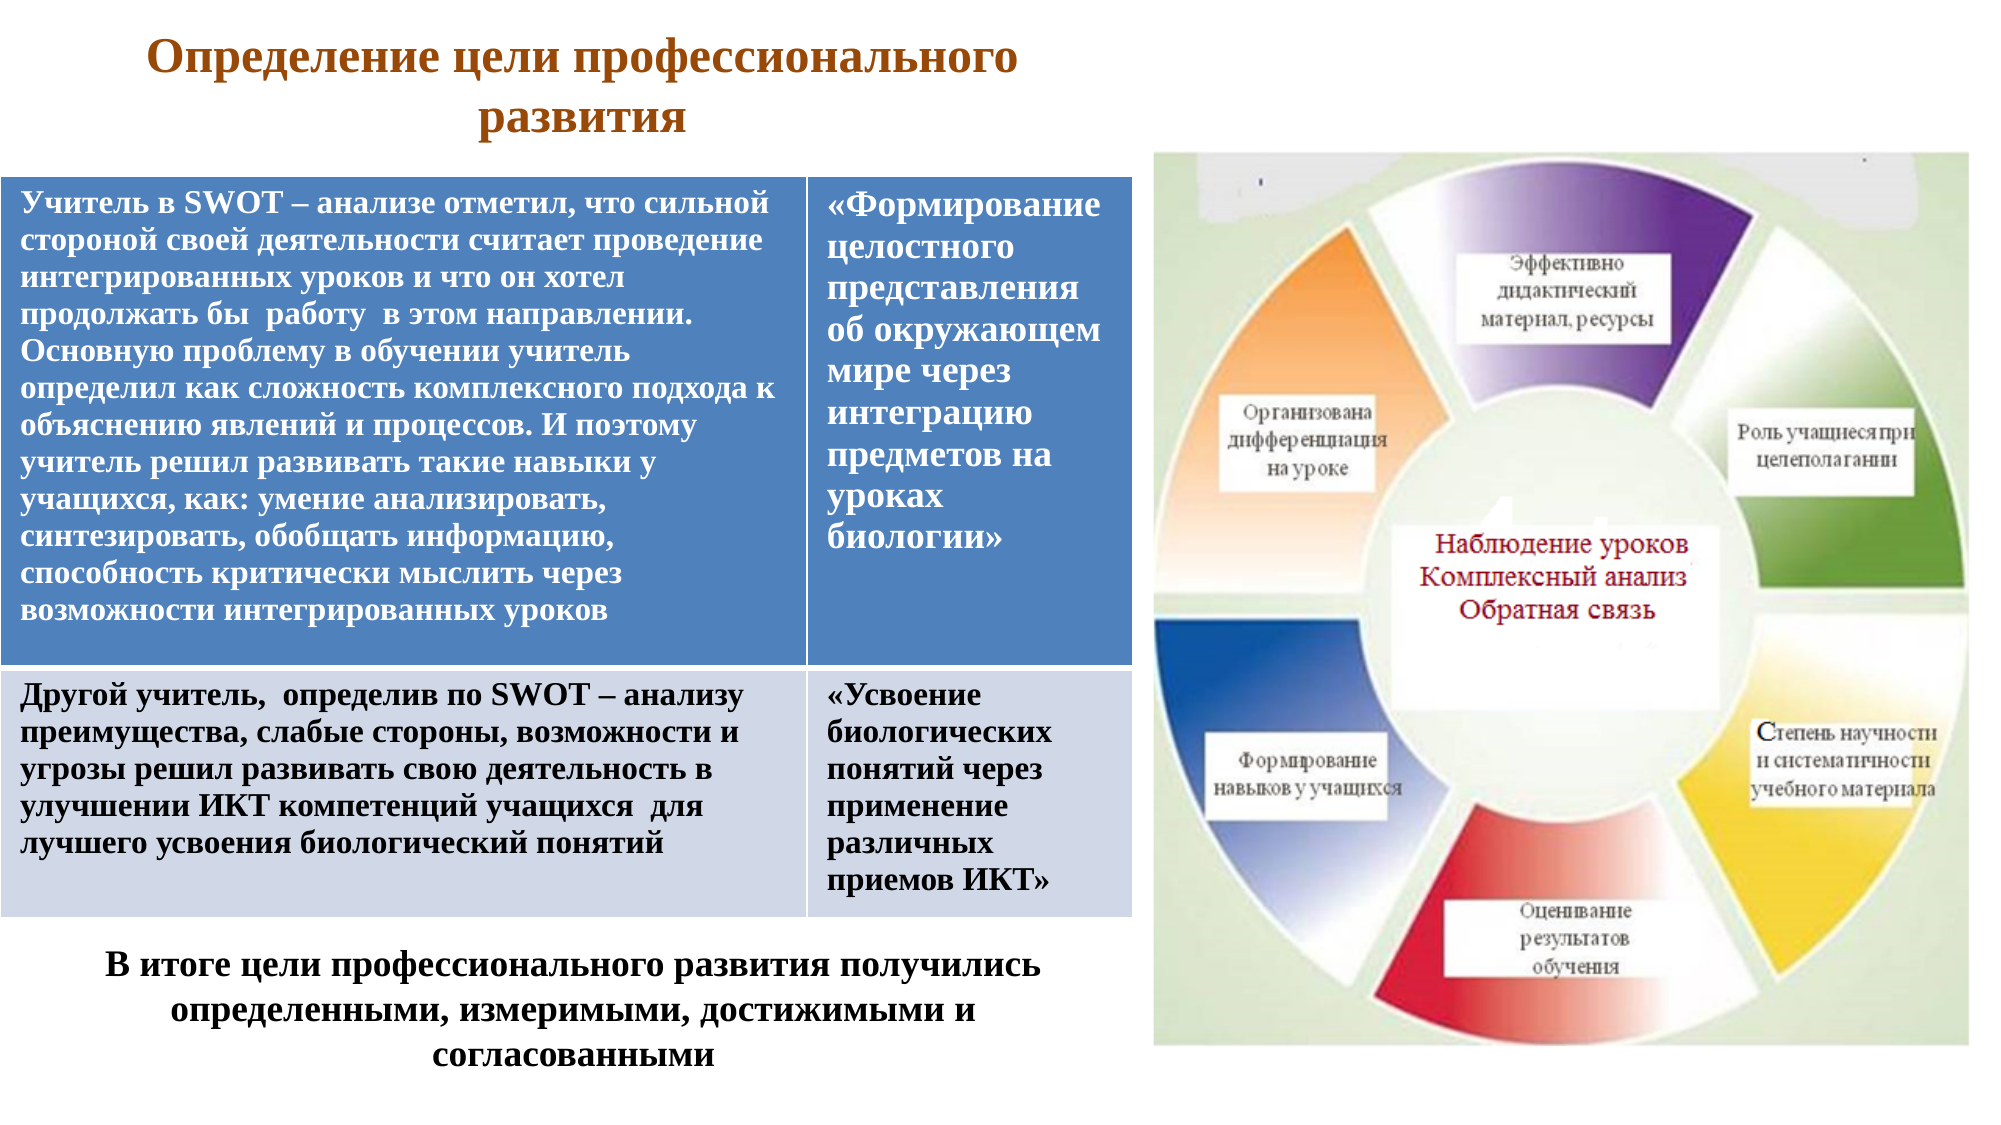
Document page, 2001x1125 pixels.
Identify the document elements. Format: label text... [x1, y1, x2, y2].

text_box Определение цели профессионального развития [32, 15, 1133, 151]
picture [1153, 151, 1984, 1054]
table_header «Формирование целостного представления об окружающем мире через интеграцию предметов на уроках биологии» [808, 177, 1132, 665]
table_header Учитель в SWOT – анализе отметил, что сильной стороной своей деятельности считает проведение интегрированных уроков и что он хотел продолжать бы работу в этом направлении. Основную проблему в обучении учитель определил как сложность комплексного подхода к объяснению явлений и процессов. И поэтому учитель решил развивать такие навыки у учащихся, как: умение анализировать, синтезировать, обобщать информацию, способность критически мыслить через возможности интегрированных уроков [1, 177, 806, 665]
table_cell «Усвоение биологических понятий через применение различных приемов ИКТ» [808, 671, 1132, 917]
text_box В итоге цели профессионального развития получились определенными, измеримыми, достижимыми и согласованными [32, 933, 1115, 1079]
table_cell Другой учитель, определив по SWOT – анализу преимущества, слабые стороны, возможности и угрозы решил развивать свою деятельность в улучшении ИКТ компетенций учащихся для лучшего усвоения биологический понятий [1, 671, 806, 917]
